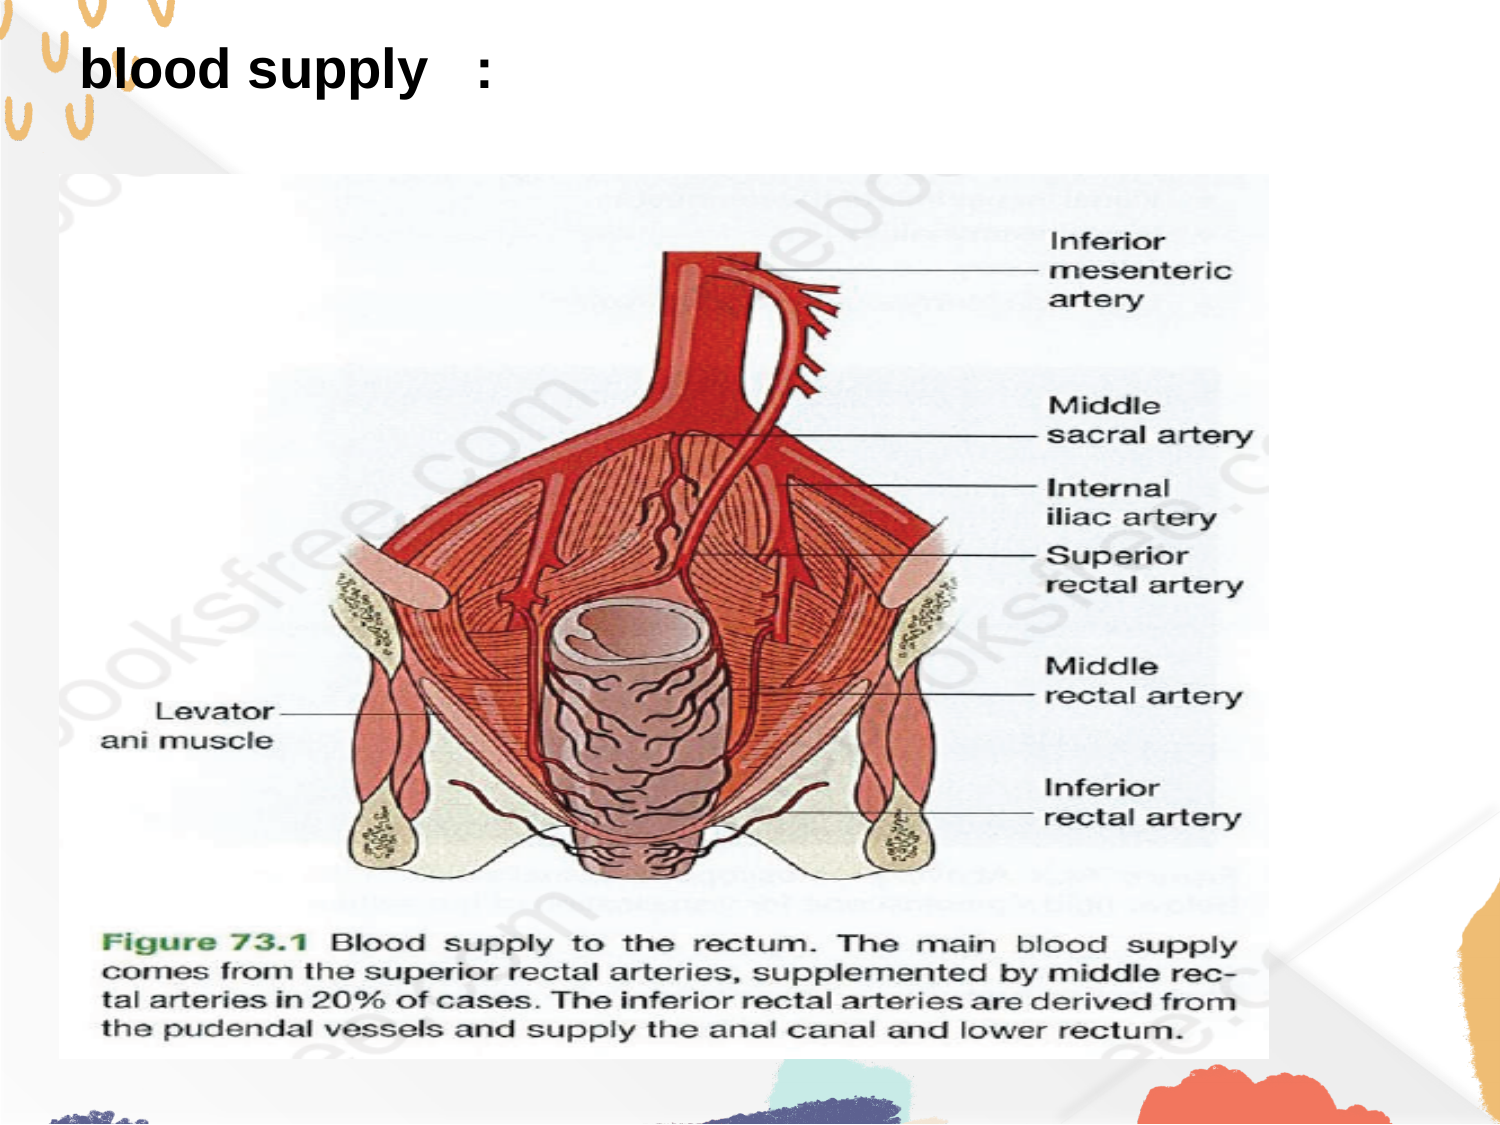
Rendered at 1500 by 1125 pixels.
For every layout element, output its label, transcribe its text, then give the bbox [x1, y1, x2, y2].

picture [0, 0, 472, 153]
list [59, 174, 1270, 1060]
text_box blood supply : [64, 25, 511, 108]
picture [5, 874, 1500, 1124]
